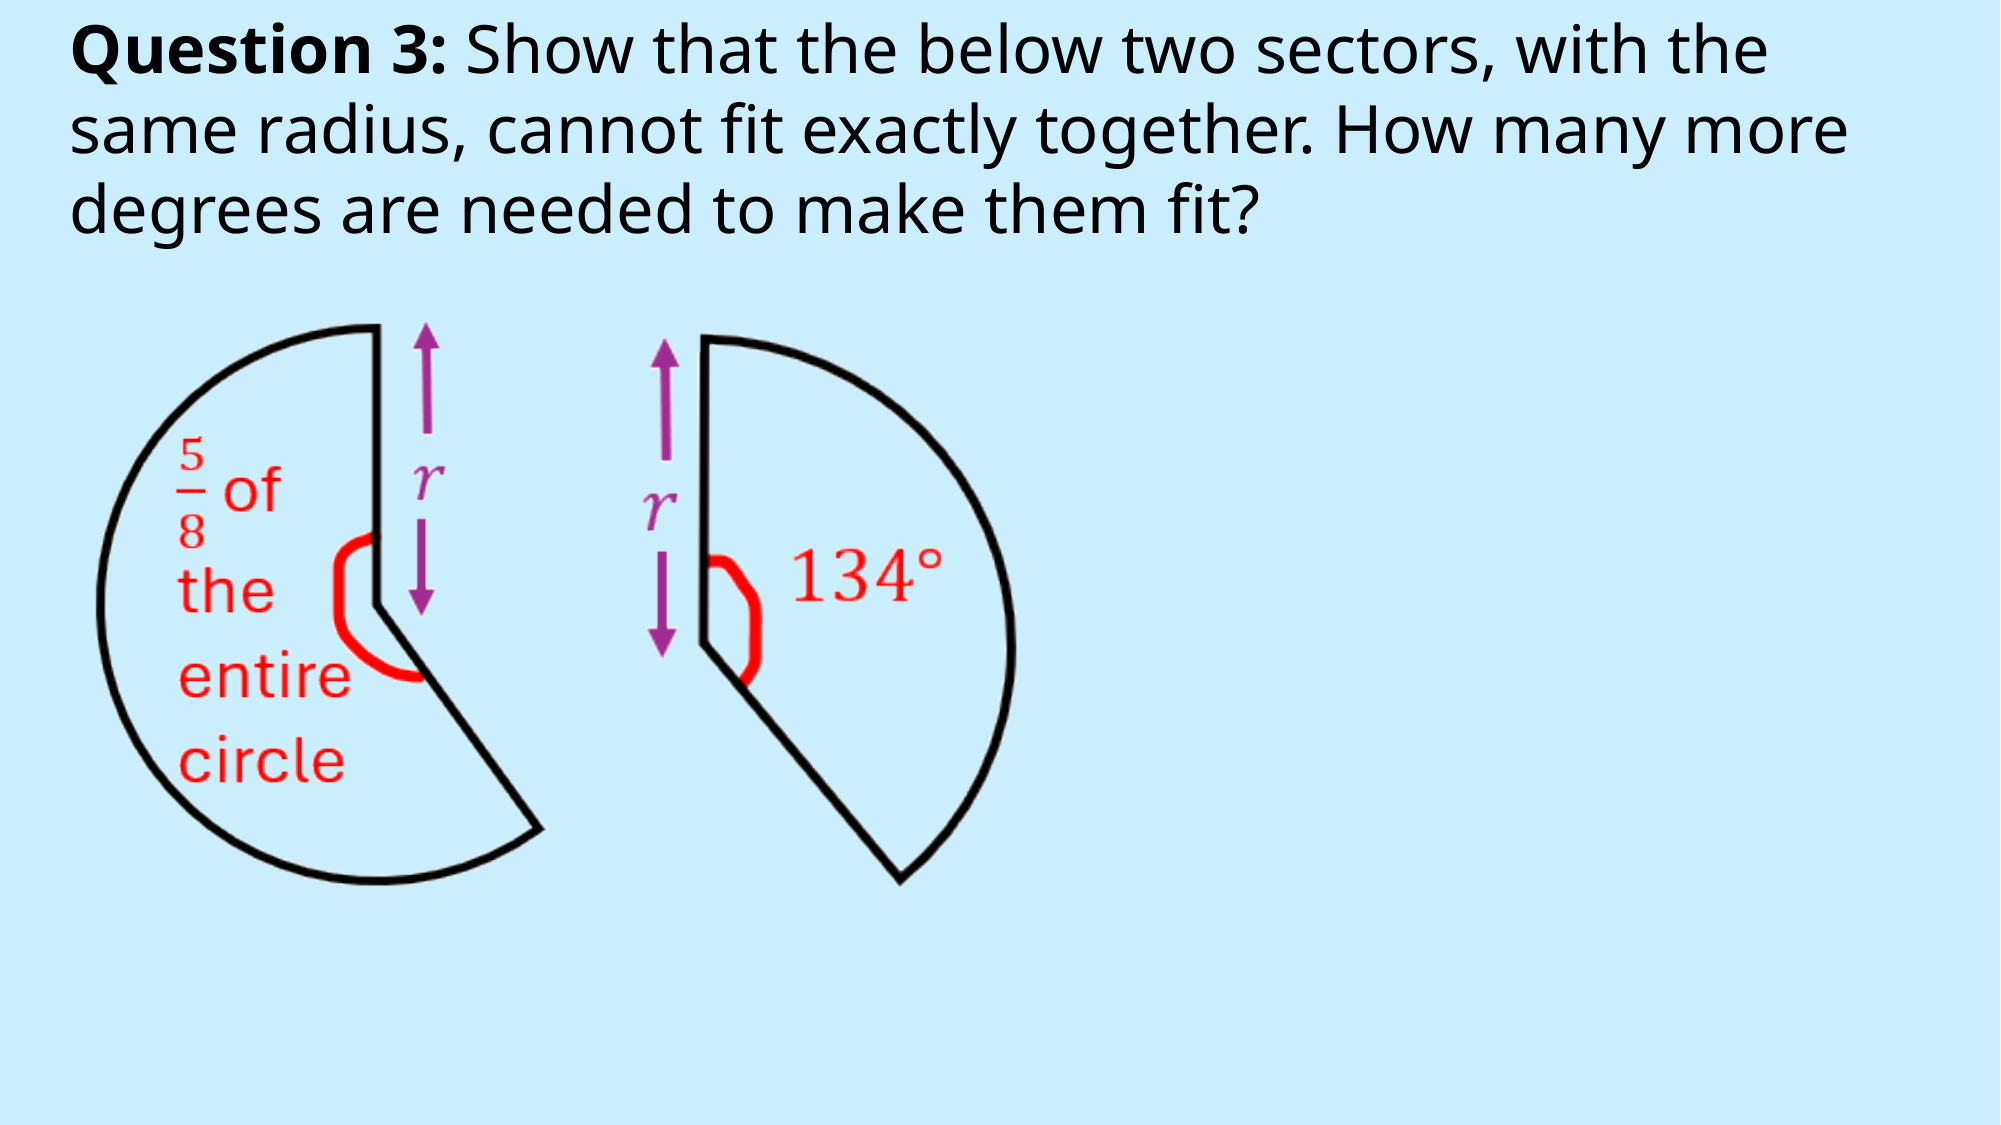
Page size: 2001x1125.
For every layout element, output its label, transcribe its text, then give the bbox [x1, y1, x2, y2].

text_box Question 3: Show that the below two sectors, with the same radius, cannot fit exactly together. How many more degrees are needed to make them fit? [55, 0, 1945, 255]
picture [54, 292, 579, 922]
picture [599, 290, 1088, 947]
